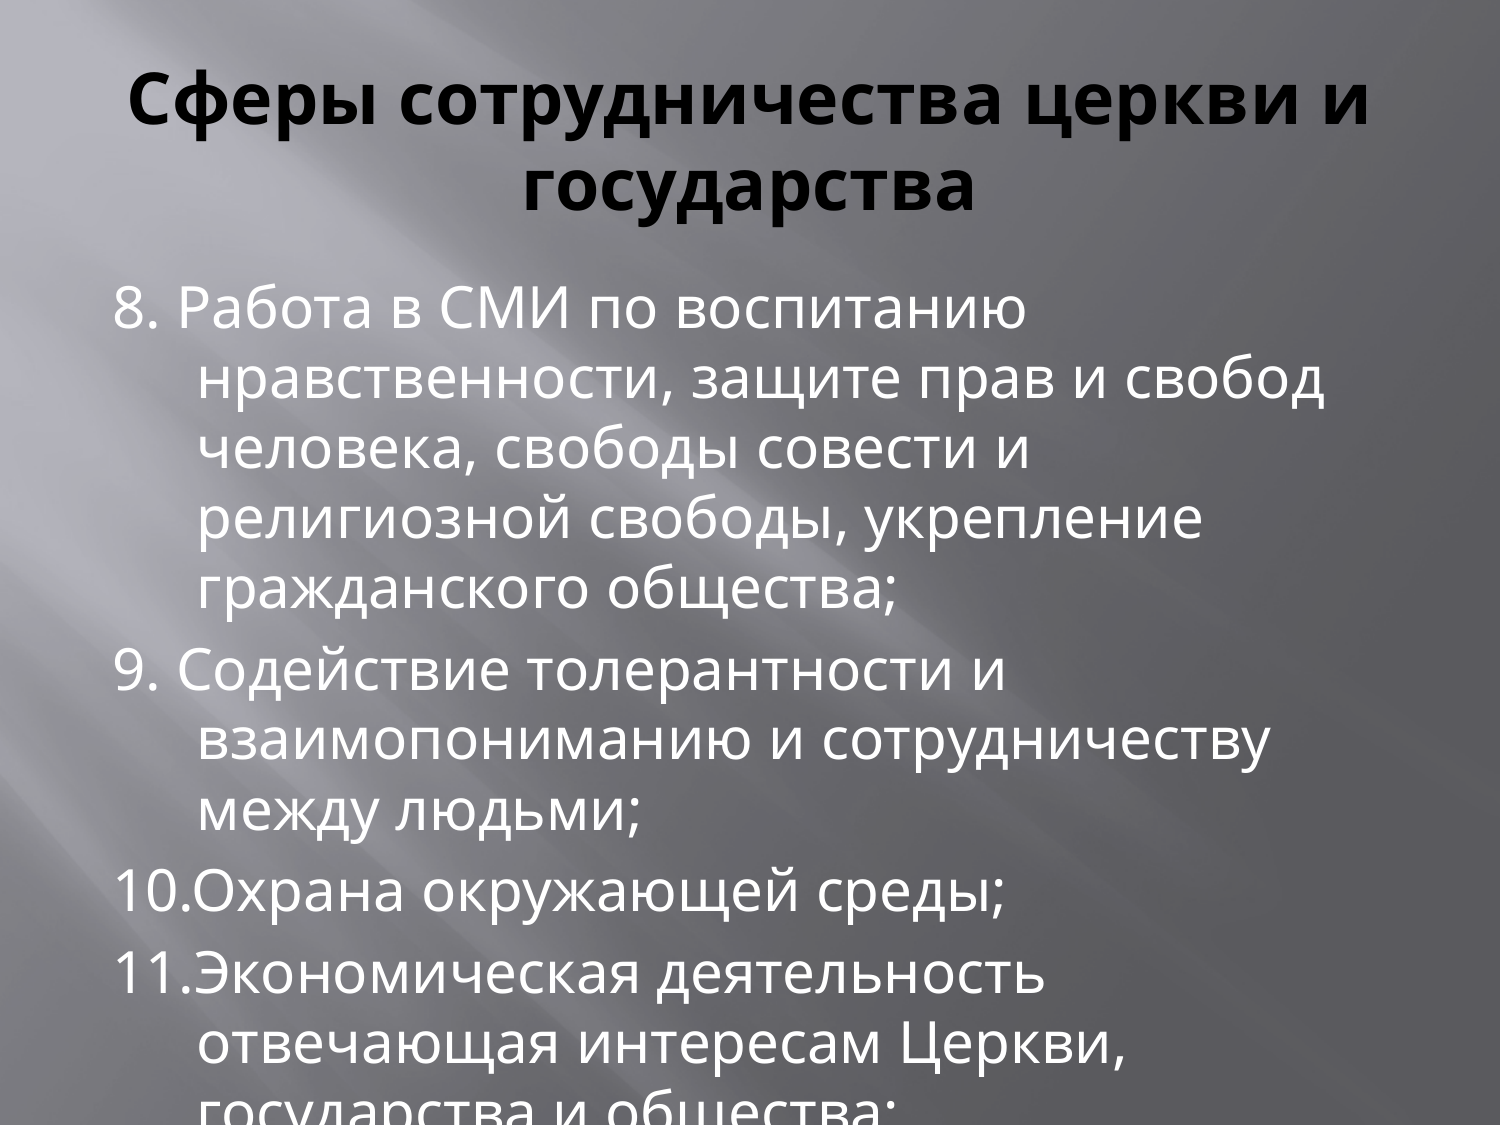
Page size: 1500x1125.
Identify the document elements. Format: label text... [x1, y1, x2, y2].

list 8. Работа в СМИ по воспитанию нравственности, защите прав и свобод человека, свободы совести и религиозной свободы, укрепление гражданского общества; 9. Содействие толерантности и взаимопониманию и сотрудничеству между людьми; 10.Охрана окружающей среды; 11.Экономическая деятельность отвечающая интересам Церкви, государства и общества; 12.Противодействие экстремизму. [74, 262, 1426, 1036]
title Сферы сотрудничества церкви и государства [75, 45, 1425, 233]
